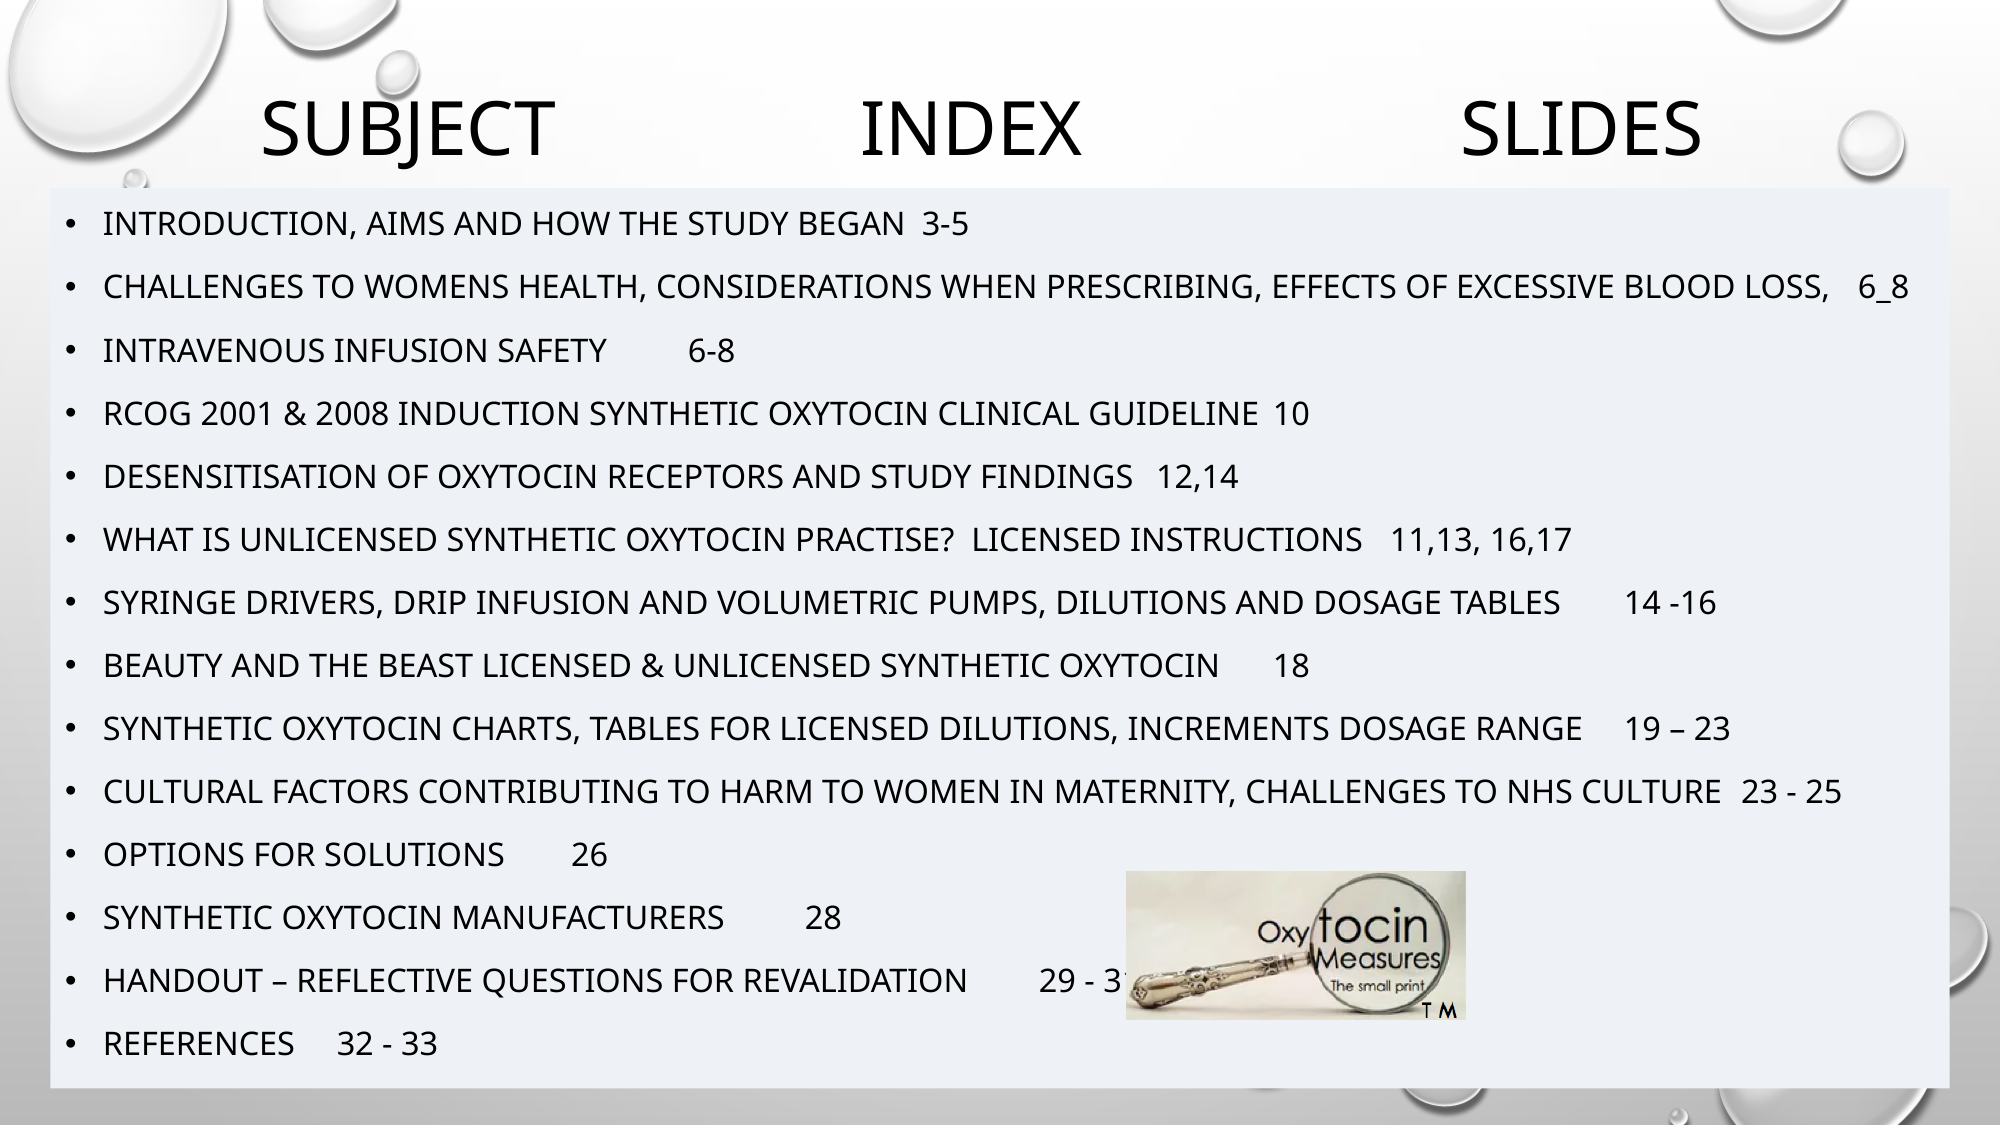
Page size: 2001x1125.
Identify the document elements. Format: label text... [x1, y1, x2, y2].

title Subject index SLIDES [85, 0, 1878, 188]
picture [1125, 871, 1467, 1020]
picture [0, 0, 2000, 1125]
list Introduction, AIMS AND HOW THE STUDY BEGAN 3-5 CHALLENGES TO WOMENS HEALTH, Considerations when prescribing, EFFECTS OF EXCESSIVE BLOOD LOSS, 6_8 Intravenous infusion safety 6-8 RCOG 2001 & 2008 Induction synthetic oxytocin Clinical guideline 10 Desensitisation of oxytocin receptors and Study findings 12,14 What is Unlicensed synthetic oxytocin practise? Licensed Instructions 11,13, 16,17 Syringe drivers, Drip infusion and volumetric pumps, Dilutions and dosage tables 14 -16 Beauty and the beast Licensed & Unlicensed Synthetic oxytocin 18 Synthetic oxytocin Charts, tables for Licensed dilutions, increments dosage range 19 – 23 Cultural factors contributing to Harm to women in Maternity, challenges to NHS culture 23 - 25 Options for solutions 26 Synthetic Oxytocin Manufacturers 28 Handout – reflective questions for Revalidation 29 - 31 References 32 - 33 [50, 188, 1950, 1089]
